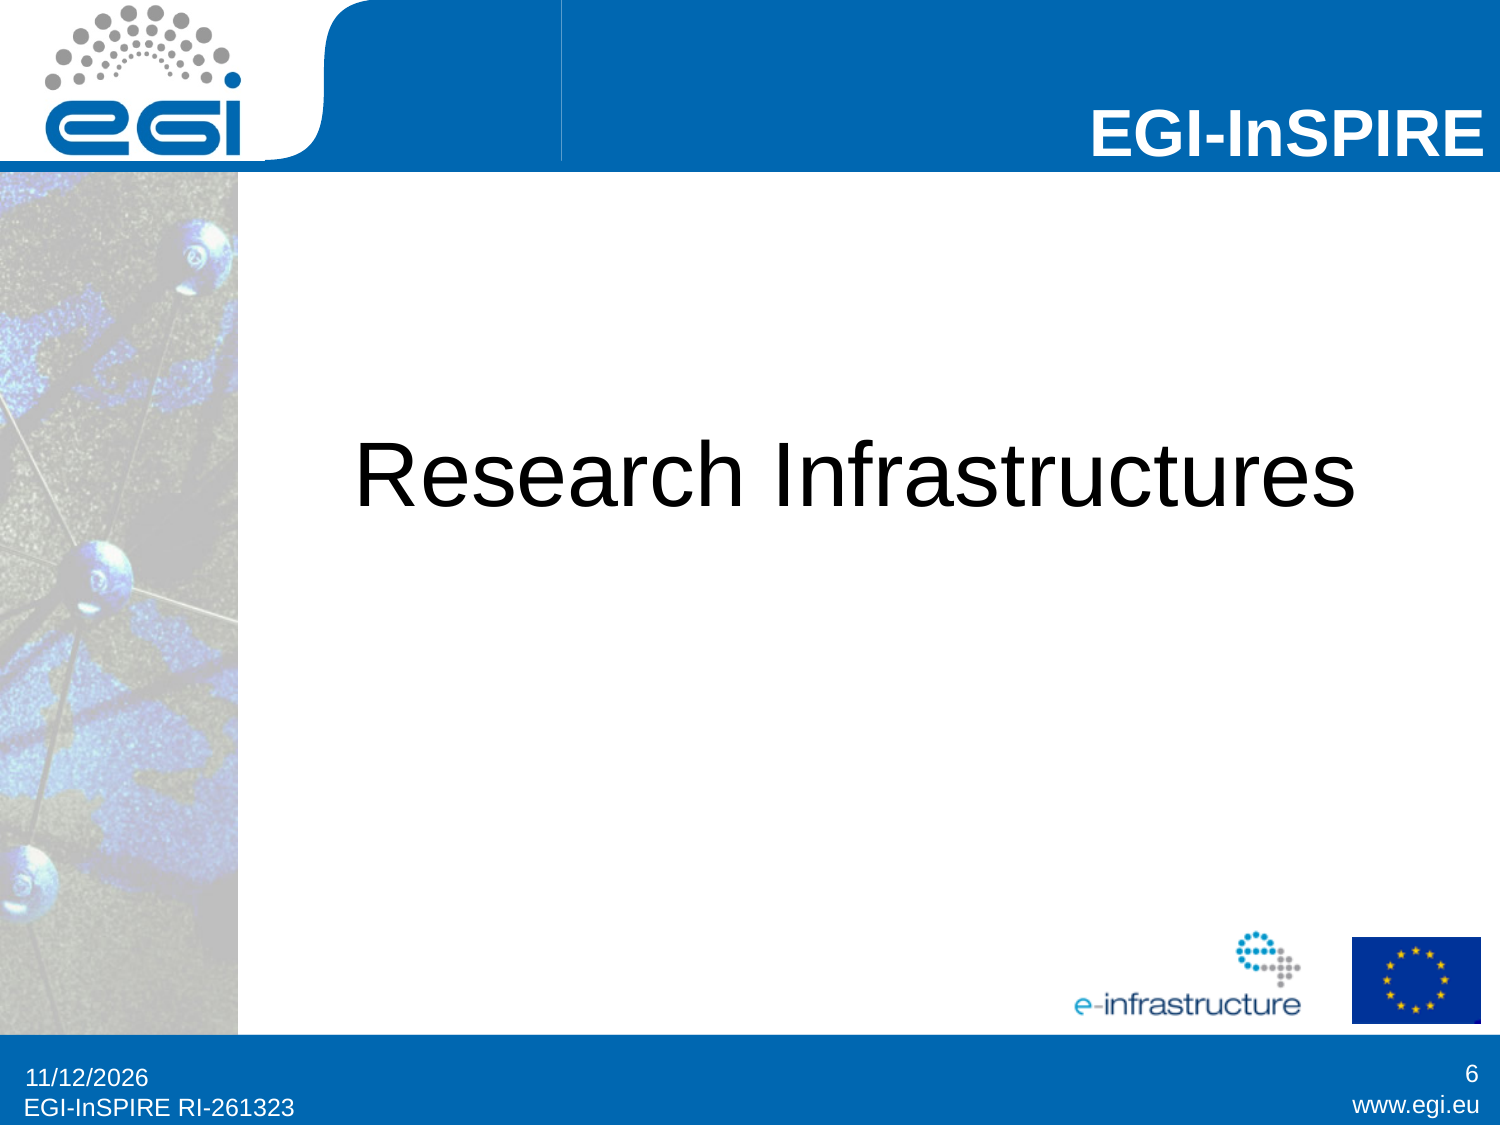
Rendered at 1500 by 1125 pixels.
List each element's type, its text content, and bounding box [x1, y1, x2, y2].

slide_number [10, 1046, 361, 1106]
picture [1352, 937, 1481, 1024]
picture [0, 172, 238, 1034]
slide_number 6 [1144, 1042, 1495, 1103]
picture [0, 0, 265, 161]
title Research Infrastructures [265, 349, 1447, 591]
picture [1069, 925, 1307, 1022]
